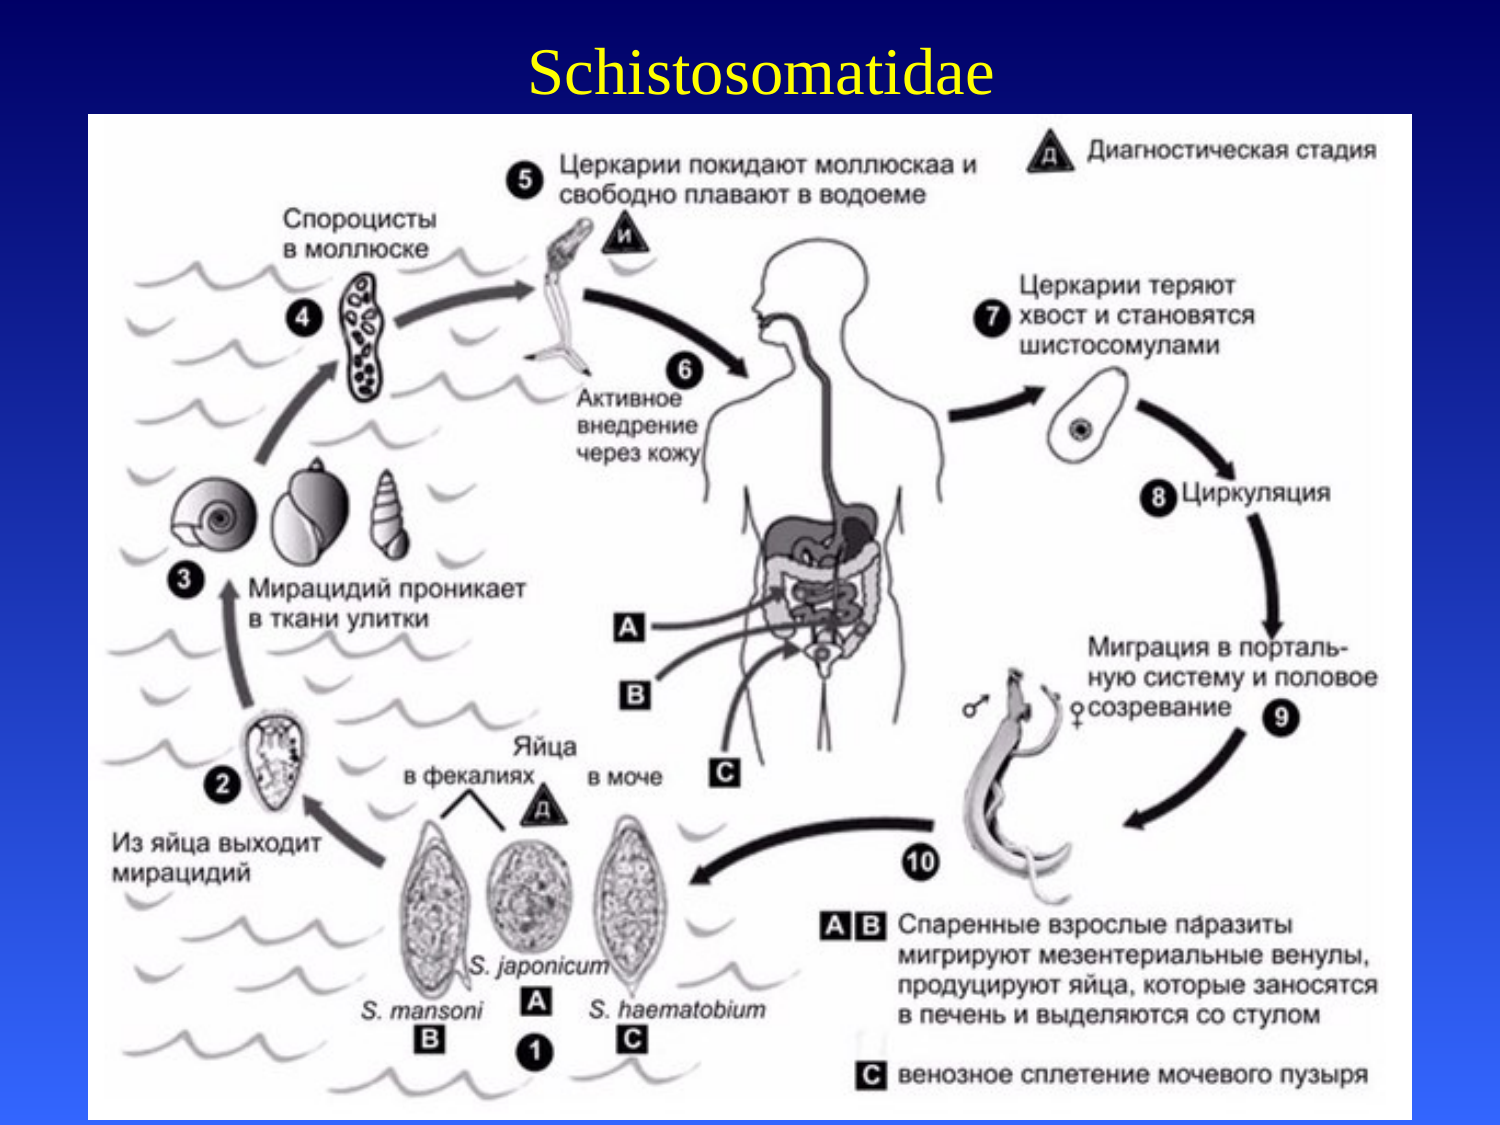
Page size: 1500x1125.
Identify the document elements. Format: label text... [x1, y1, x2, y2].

title Schistosomatidae [123, 18, 1400, 114]
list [88, 114, 1412, 1120]
